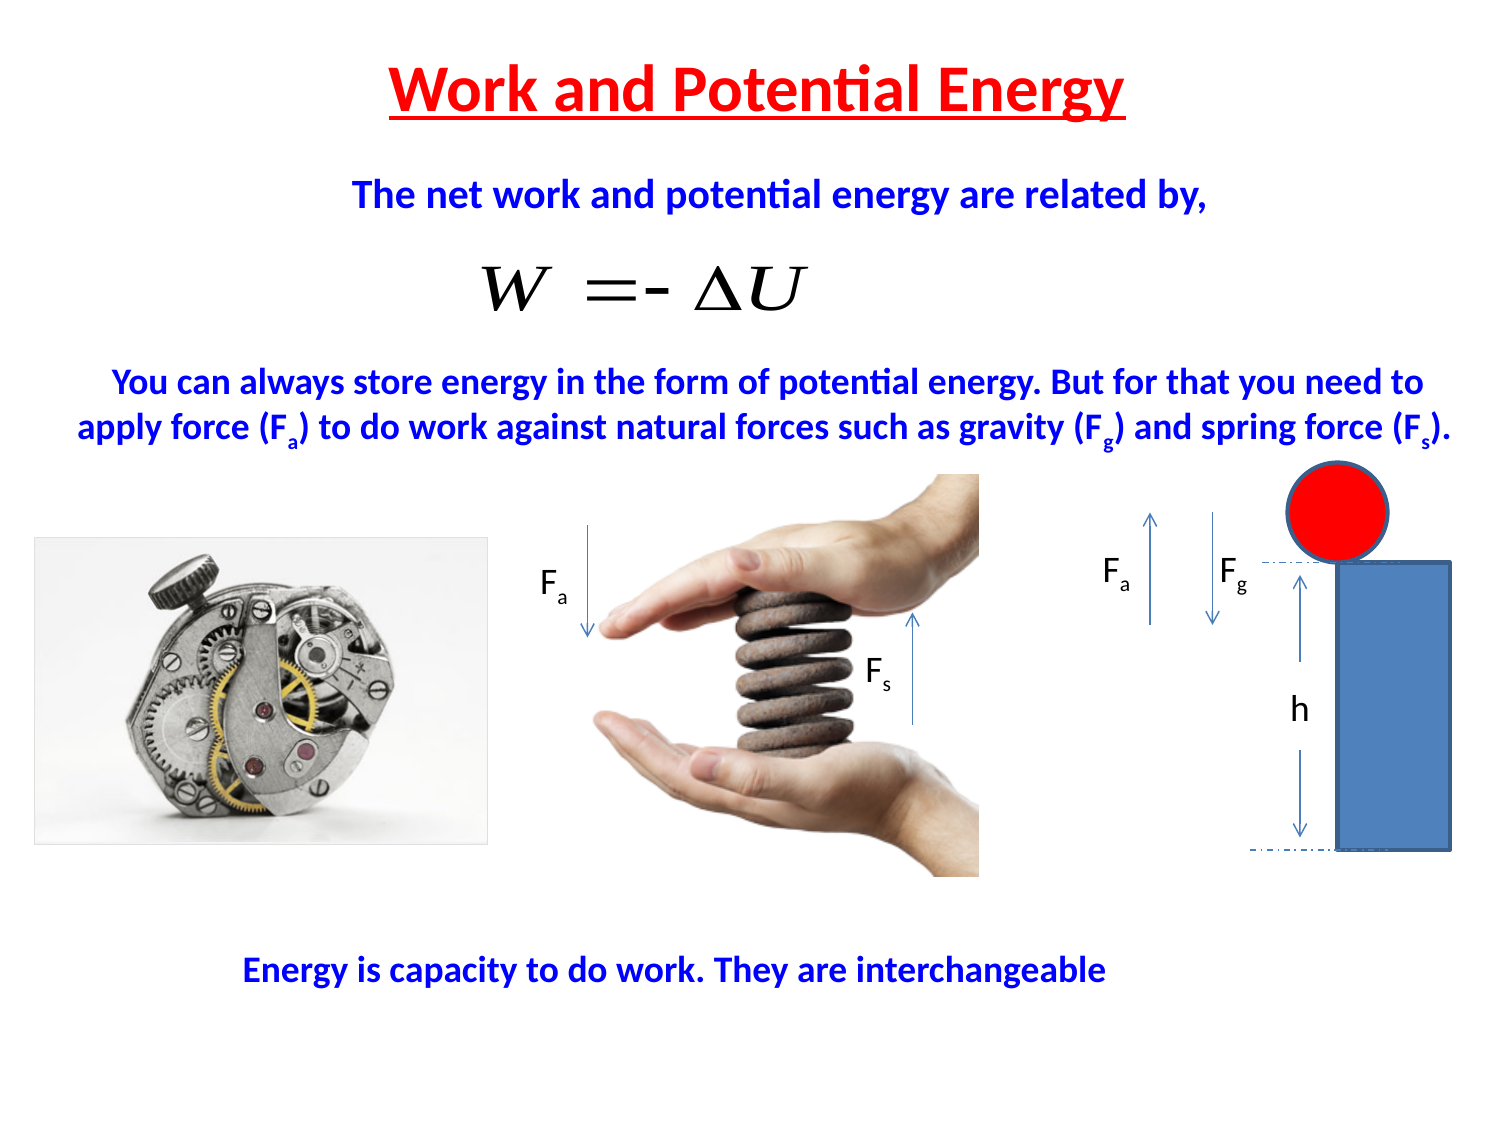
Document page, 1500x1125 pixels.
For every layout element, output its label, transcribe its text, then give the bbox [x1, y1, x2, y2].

text_box Energy is capacity to do work. They are interchangeable [227, 937, 1123, 998]
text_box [524, 524, 588, 638]
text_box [849, 612, 913, 726]
picture [34, 537, 488, 845]
text_box You can always store energy in the form of potential energy. But for that you need to apply force (Fa) to do work against natural forces such as gravity (Fg) and spring force (Fs). [62, 349, 1475, 461]
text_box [1249, 462, 1451, 851]
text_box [471, 249, 831, 328]
text_box Work and Potential Energy [373, 37, 1141, 133]
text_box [1087, 512, 1151, 626]
picture [587, 474, 979, 877]
text_box The net work and potential energy are related by, [337, 159, 1223, 225]
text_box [1203, 512, 1264, 626]
